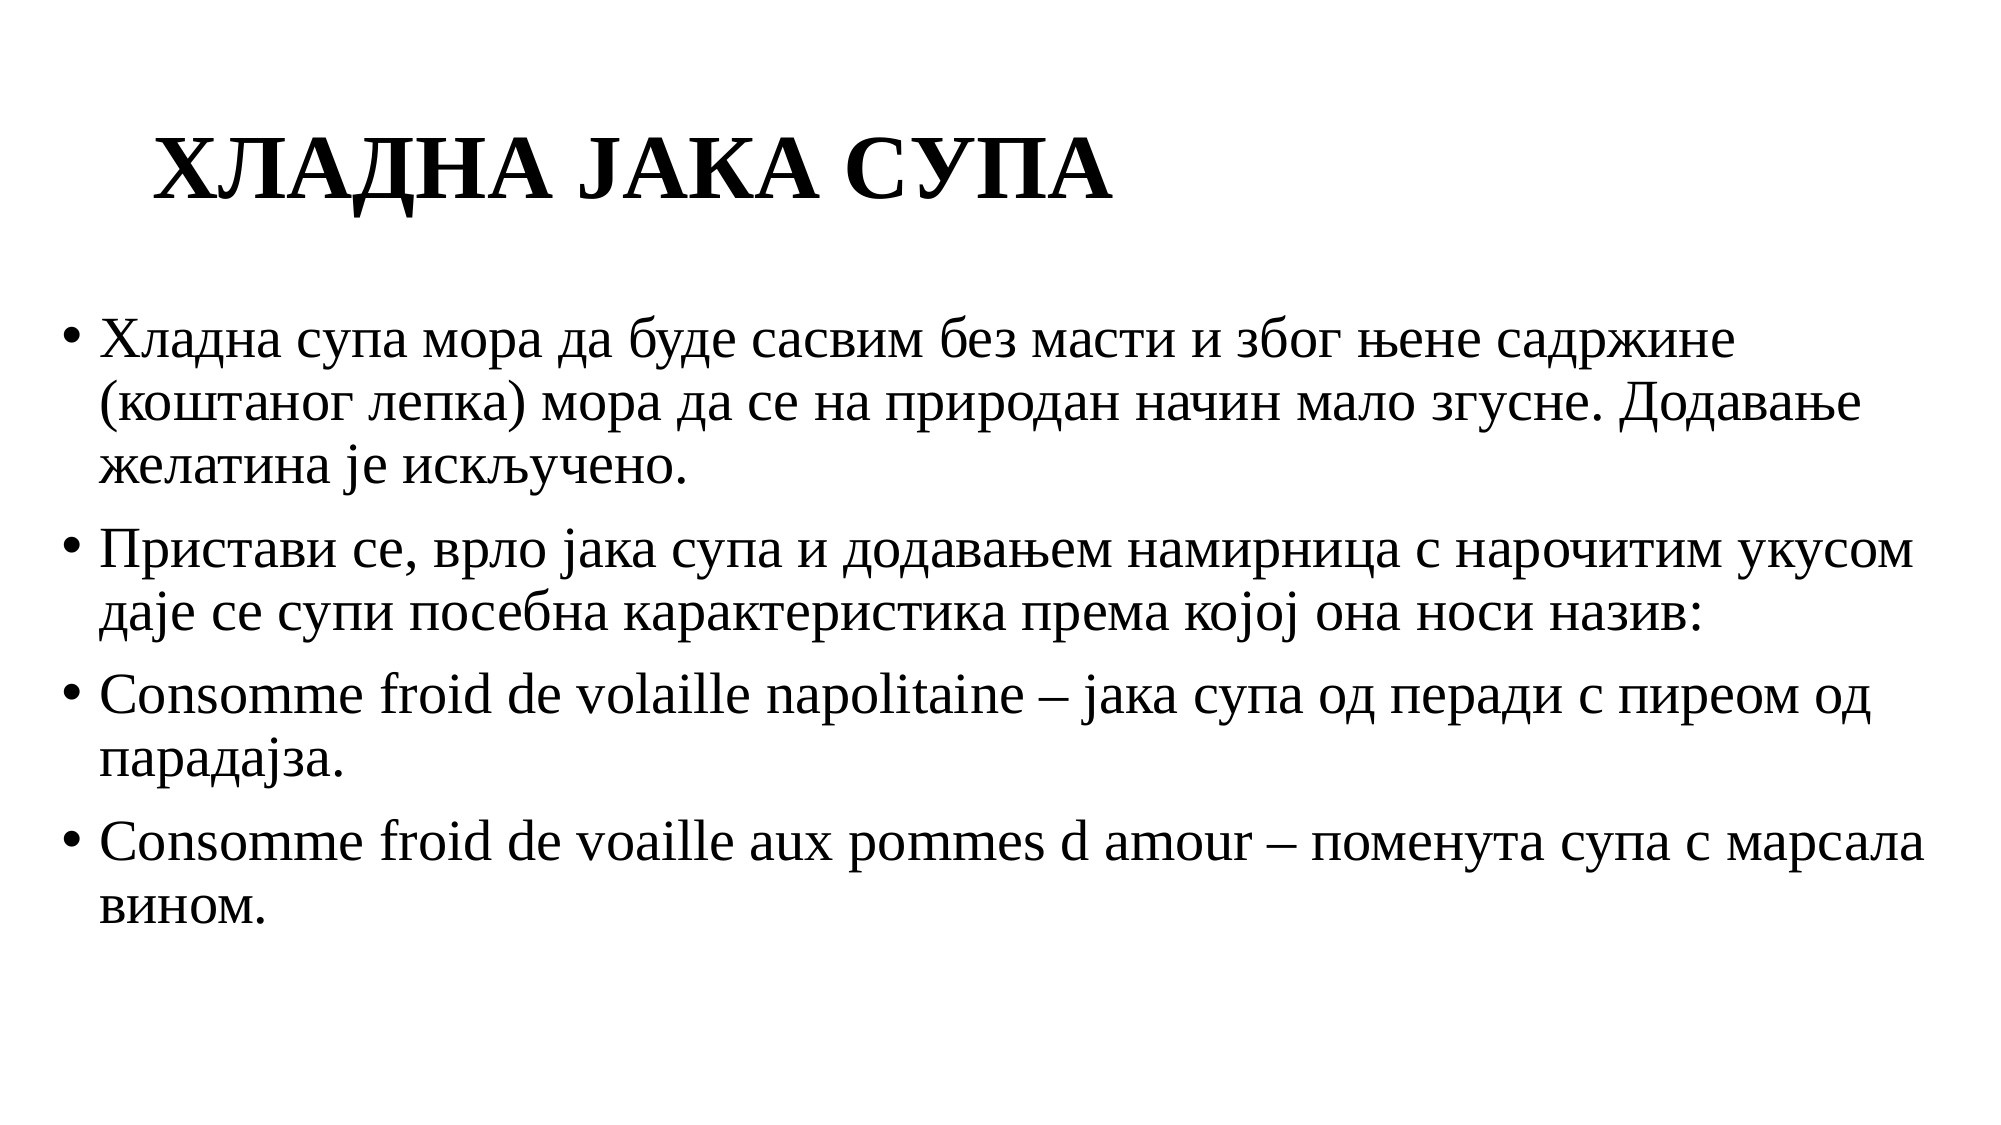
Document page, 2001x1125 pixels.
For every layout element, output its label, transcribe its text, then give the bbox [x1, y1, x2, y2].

list Хладна супа мора да буде сасвим без масти и због њене садржине (коштаног лепка) мора да се на природан начин мало згусне. Додавање желатина је искључено. Пристави се, врло јака супа и додавањем намирница с нарочитим укусом даје се супи посебна карактеристика према којој она носи назив: Consomme froid de volaille napolitaine – јака супа од перади с пиреом од парадајза. Consomme froid de voaille aux pommes d amour – поменута супа с марсала вином. [46, 299, 1960, 1107]
title ХЛАДНА ЈАКА СУПА [137, 59, 1863, 278]
